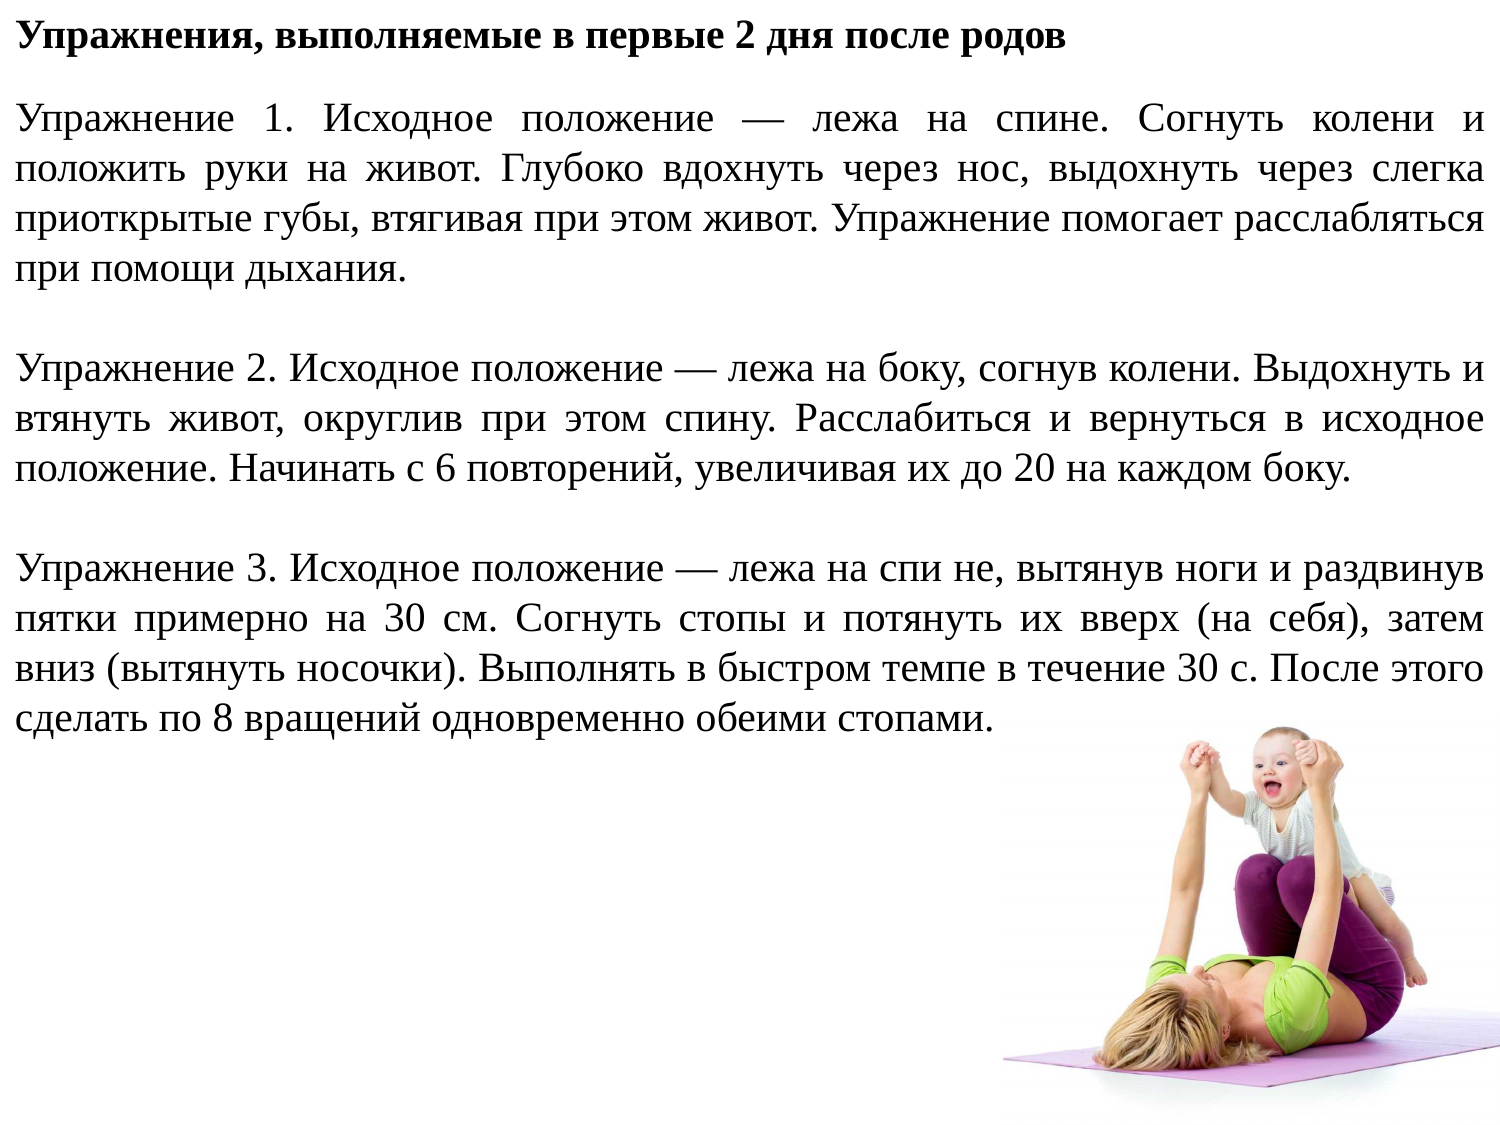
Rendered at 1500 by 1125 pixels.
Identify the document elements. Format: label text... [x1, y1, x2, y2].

picture [999, 714, 1500, 1125]
text_box Упражнения, выполняемые в первые 2 дня после родов [0, 0, 1125, 82]
text_box Упражнение 1. Исходное положение — лежа на спине. Согнуть колени и положить руки на живот. Глубоко вдохнуть через нос, выдохнуть через слегка приоткрытые губы, втягивая при этом живот. Упражнение помогает расслабляться при помощи дыхания. Упражнение 2. Исходное положение — лежа на боку, согнув колени. Выдохнуть и втянуть живот, округлив при этом спину. Расслабиться и вернуться в исходное положение. Начинать с 6 повторений, увеличивая их до 20 на каждом боку. Упражнение 3. Исходное положение — лежа на спи не, вытянув ноги и раздвинув пятки примерно на 30 см. Согнуть стопы и потянуть их вверх (на себя), затем вниз (вытянуть носочки). Выполнять в быстром темпе в течение 30 с. После этого сделать по 8 вращений одновременно обеими стопами. [0, 82, 1500, 747]
